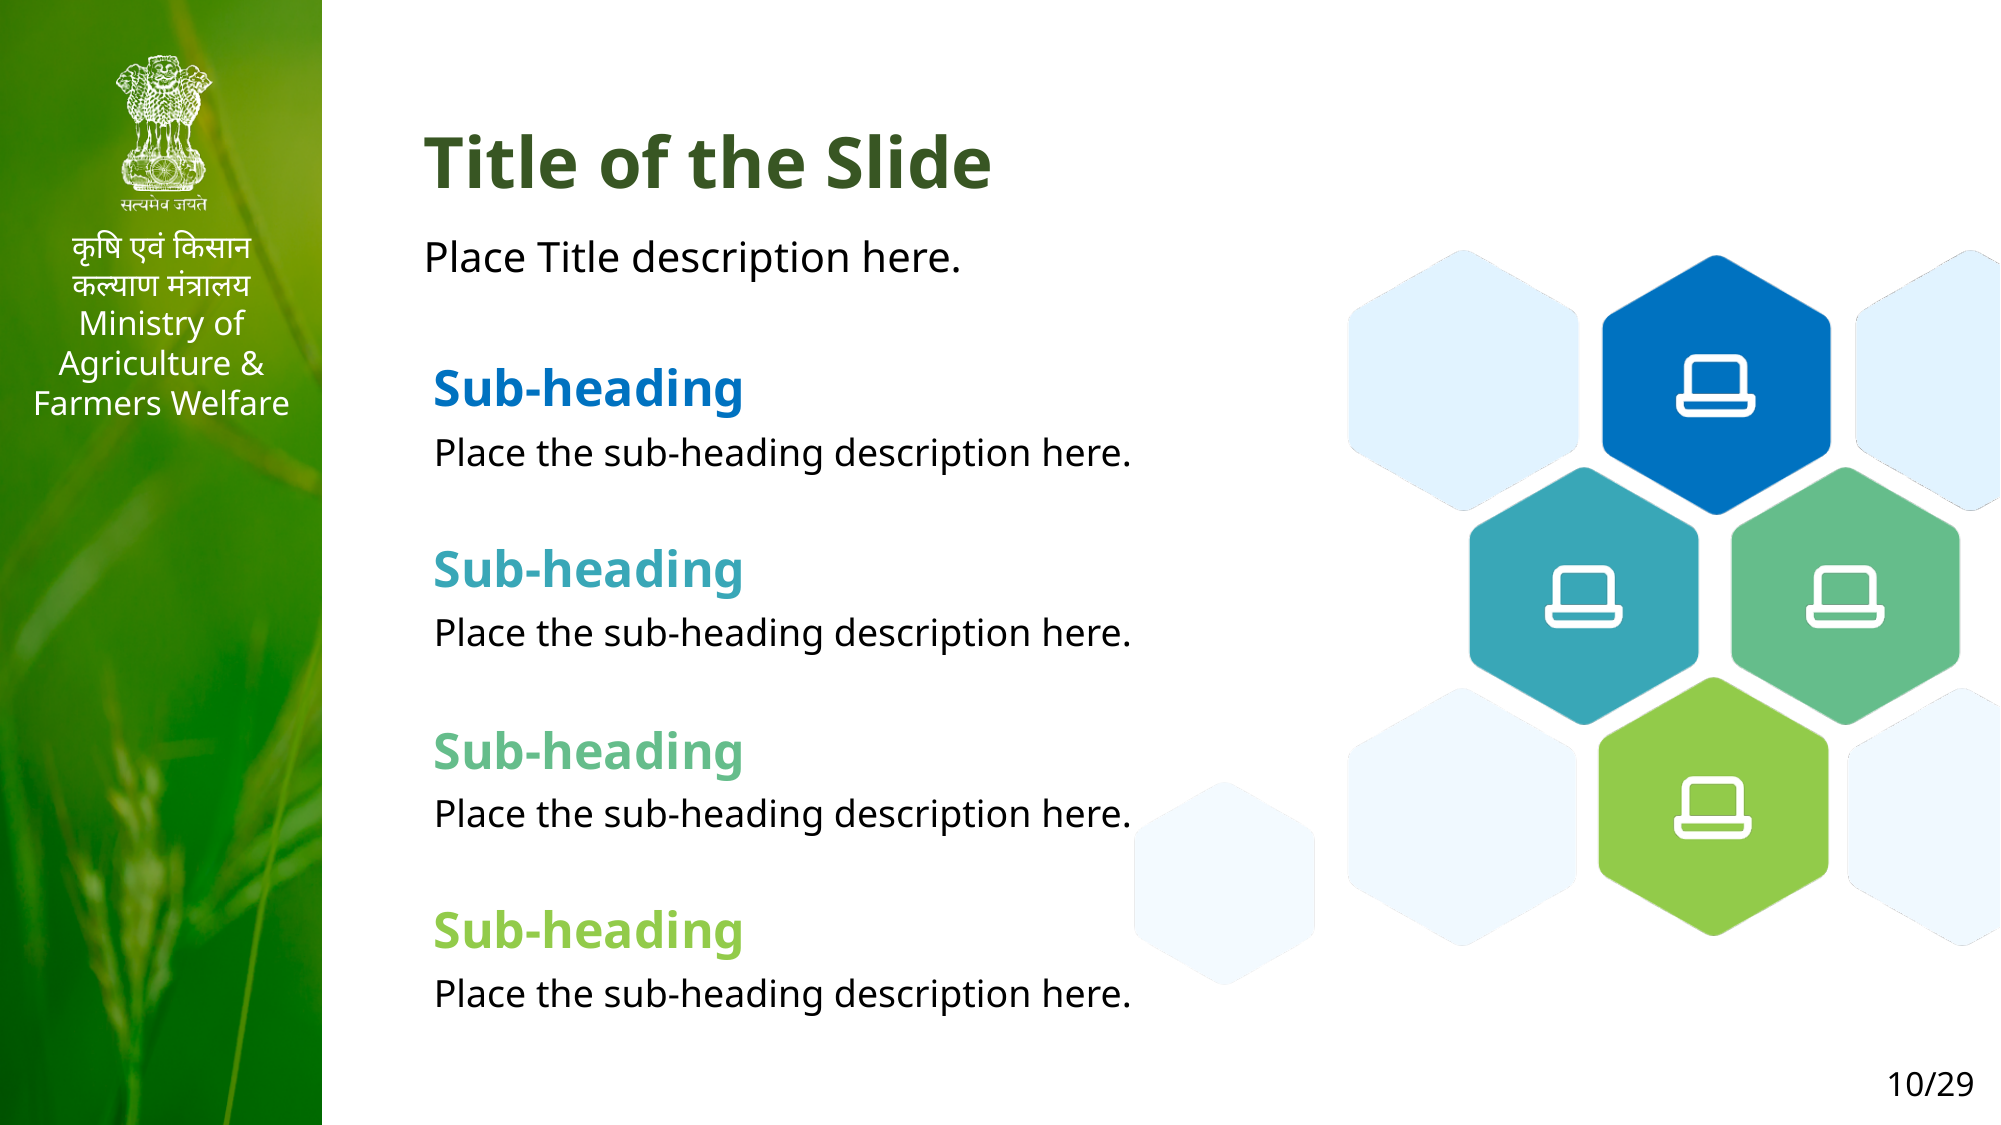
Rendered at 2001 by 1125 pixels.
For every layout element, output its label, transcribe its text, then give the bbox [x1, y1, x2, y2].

text_box Sub-heading [433, 715, 1147, 781]
text_box Place the sub-heading description here. [433, 793, 1121, 894]
text_box Place the sub-heading description here. [433, 972, 1157, 1075]
text_box Sub-heading [433, 534, 1144, 599]
text_box Place the sub-heading description here. [433, 612, 1157, 715]
text_box Sub-heading [433, 894, 1121, 960]
list Title of the Slide [408, 119, 1785, 221]
text_box Sub-heading [433, 352, 1140, 418]
text_box Place the sub-heading description here. [433, 432, 1157, 535]
list Place Title description here. [408, 228, 1785, 330]
picture [0, 0, 2000, 1125]
